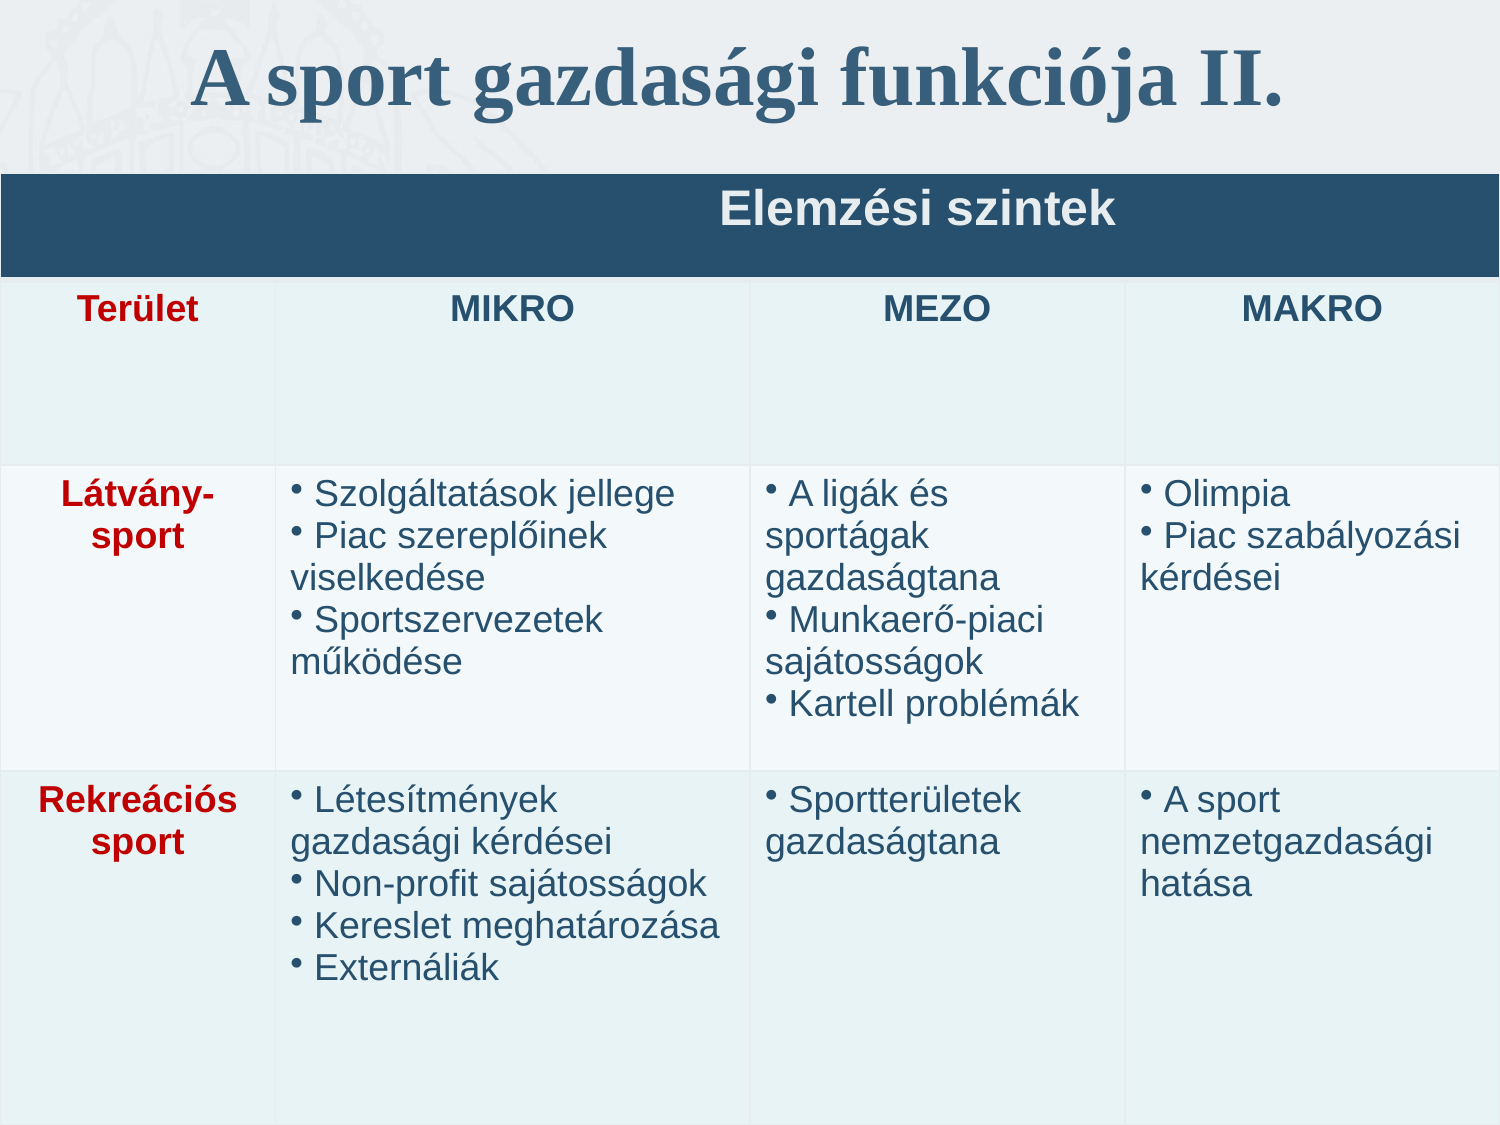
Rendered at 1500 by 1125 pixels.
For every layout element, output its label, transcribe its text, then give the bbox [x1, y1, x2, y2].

table_cell A ligák és sportágak gazdaságtana Munkaerő-piaci sajátosságok Kartell problémák [751, 466, 1124, 770]
table_cell Olimpia Piac szabályozási kérdései [1126, 466, 1499, 770]
table_cell Terület [1, 283, 275, 464]
picture [0, 0, 1500, 172]
table_cell MEZO [751, 283, 1124, 464]
table_cell Létesítmények gazdasági kérdései Non-profit sajátosságok Kereslet meghatározása Externáliák [276, 772, 749, 1124]
table_cell Szolgáltatások jellege Piac szereplőinek viselkedése Sportszervezetek működése [276, 466, 749, 770]
table_cell A sport nemzetgazdasági hatása [1126, 772, 1499, 1124]
table_cell MAKRO [1126, 283, 1499, 464]
table_cell MIKRO [276, 283, 749, 464]
table_cell Rekreációs sport [1, 772, 275, 1124]
table_cell Sportterületek gazdaságtana [751, 772, 1124, 1124]
text_box A sport gazdasági funkciója II. [29, 3, 1447, 141]
table_cell Látvány-sport [1, 466, 275, 770]
table_header Elemzési szintek [1, 174, 1499, 277]
